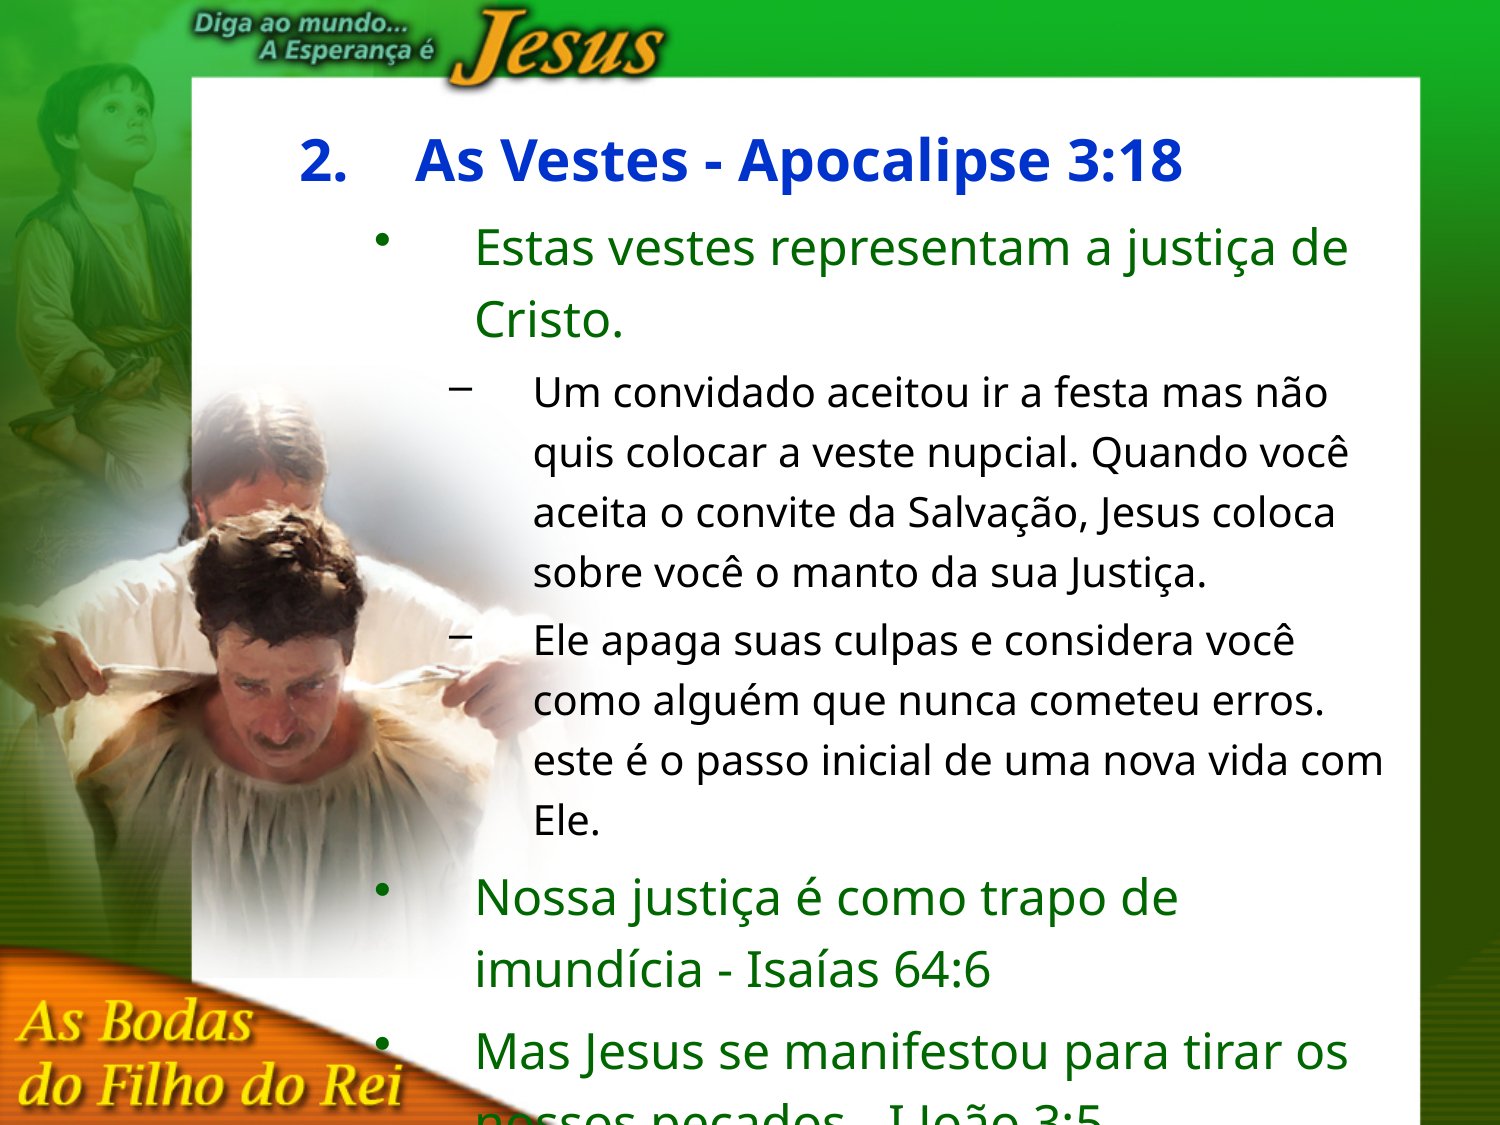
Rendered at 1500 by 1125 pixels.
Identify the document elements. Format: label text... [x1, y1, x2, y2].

picture [0, 0, 1500, 1125]
list As Vestes - Apocalipse 3:18 Estas vestes representam a justiça de Cristo. Um convidado aceitou ir a festa mas não quis colocar a veste nupcial. Quando você aceita o convite da Salvação, Jesus coloca sobre você o manto da sua Justiça. Ele apaga suas culpas e considera você como alguém que nunca cometeu erros. este é o passo inicial de uma nova vida com Ele. Nossa justiça é como trapo de imundícia - Isaías 64:6 Mas Jesus se manifestou para tirar os nossos pecados - I João 3:5. [209, 101, 1403, 1094]
